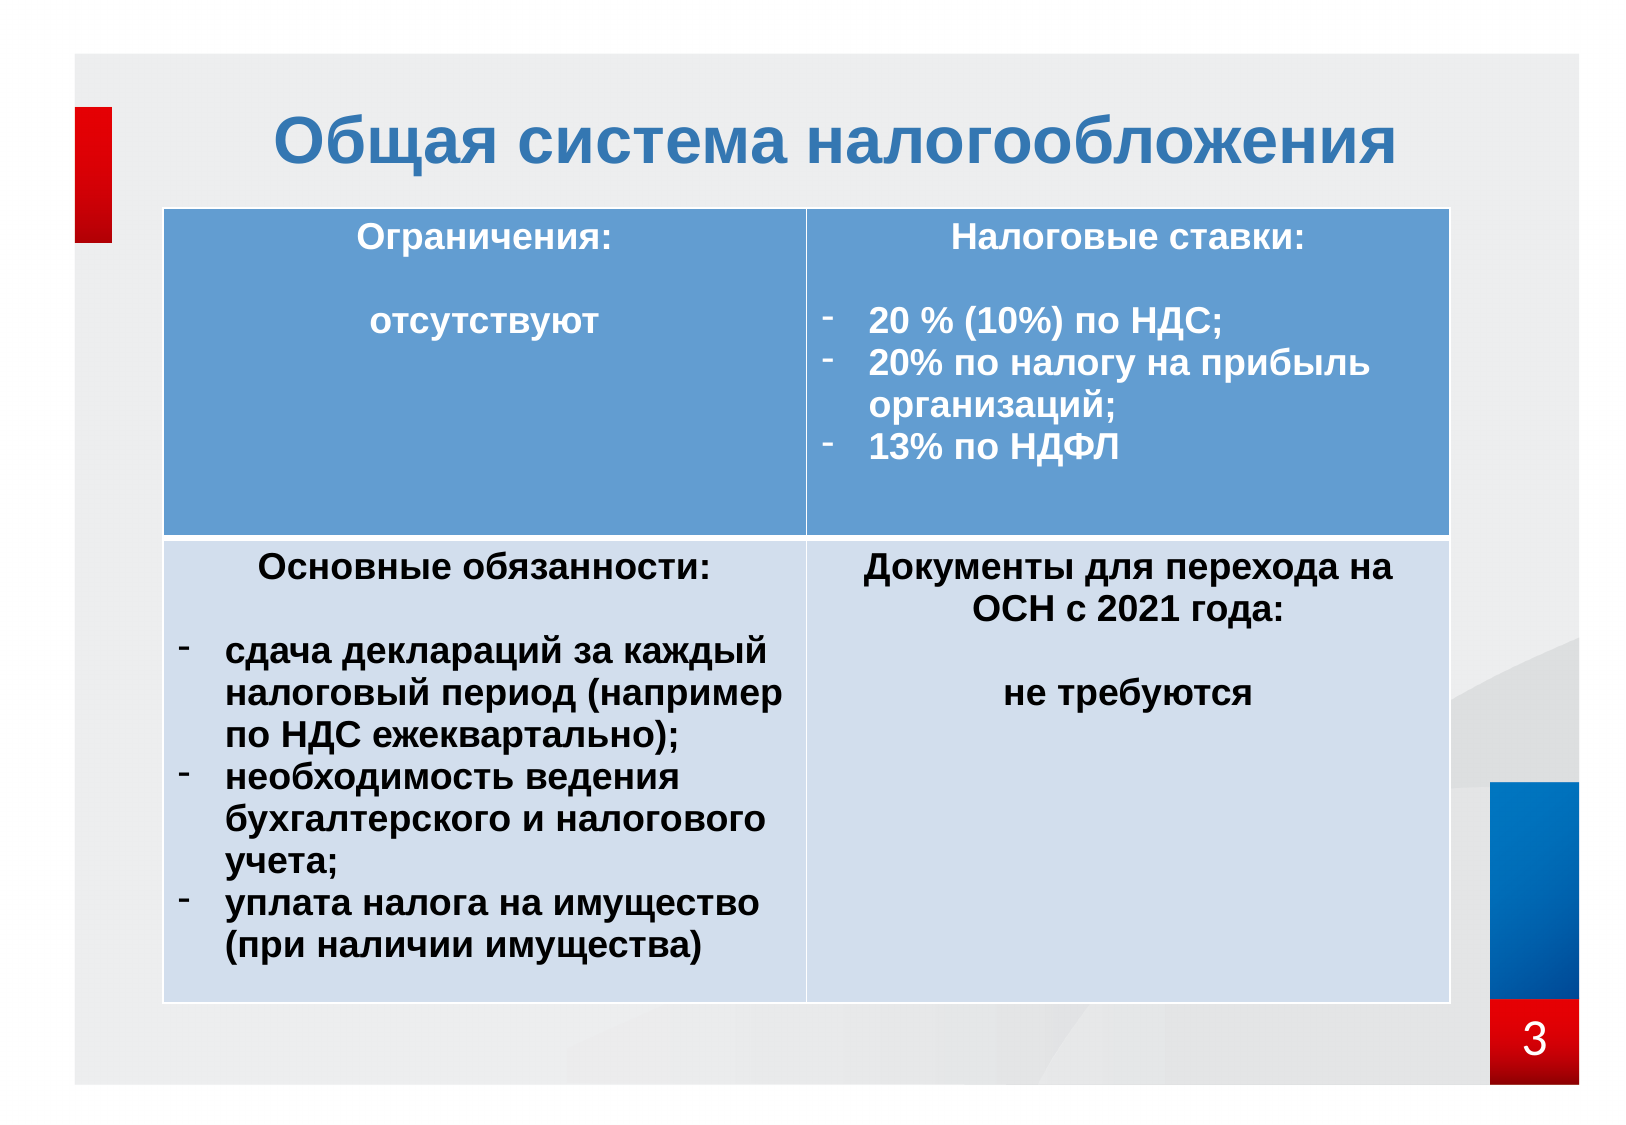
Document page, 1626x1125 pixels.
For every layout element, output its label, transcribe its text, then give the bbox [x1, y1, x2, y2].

table_cell Основные обязанности: сдача деклараций за каждый налоговый период (например по НДС ежеквартально); необходимость ведения бухгалтерского и налогового учета; уплата налога на имущество (при наличии имущества) [164, 541, 806, 1002]
table_cell Документы для перехода на ОСН с 2021 года: не требуются [807, 541, 1449, 1002]
picture [0, 0, 1625, 1125]
table_header Налоговые ставки: 20 % (10%) по НДС; 20% по налогу на прибыль организаций; 13% по НДФЛ [807, 209, 1449, 535]
text_box 3 [1479, 991, 1590, 1095]
table_header Ограничения: отсутствуют [164, 209, 806, 535]
text_box Общая система налогообложения [151, 89, 1522, 185]
